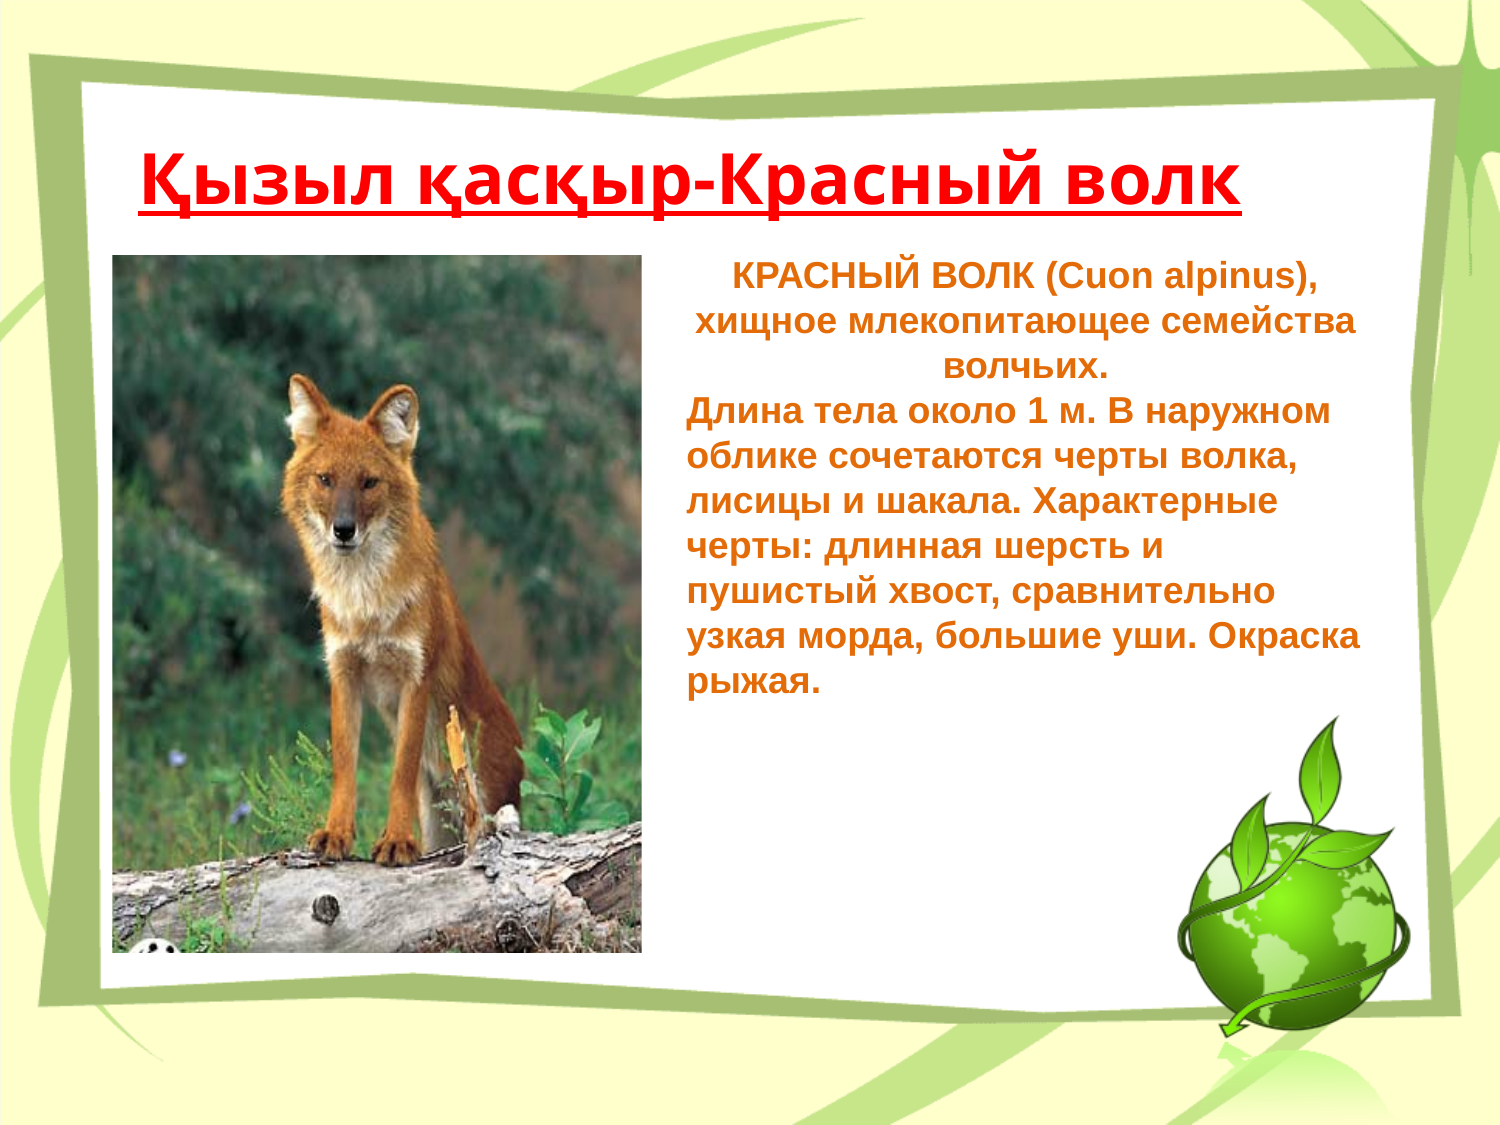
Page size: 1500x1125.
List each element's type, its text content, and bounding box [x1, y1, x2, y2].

text_box КРАСНЫЙ ВОЛК (Сuon alpinus), хищное млекопитающее семейства волчьих. Длина тела около 1 м. В наружном облике сочетаются черты волка, лисицы и шакала. Характерные черты: длинная шерсть и пушистый хвост, сравнительно узкая морда, большие уши. Окраска рыжая. [671, 243, 1381, 822]
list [111, 255, 642, 953]
title Қызыл қасқыр-Красный волк [0, 125, 1381, 313]
picture [0, 0, 1500, 1125]
